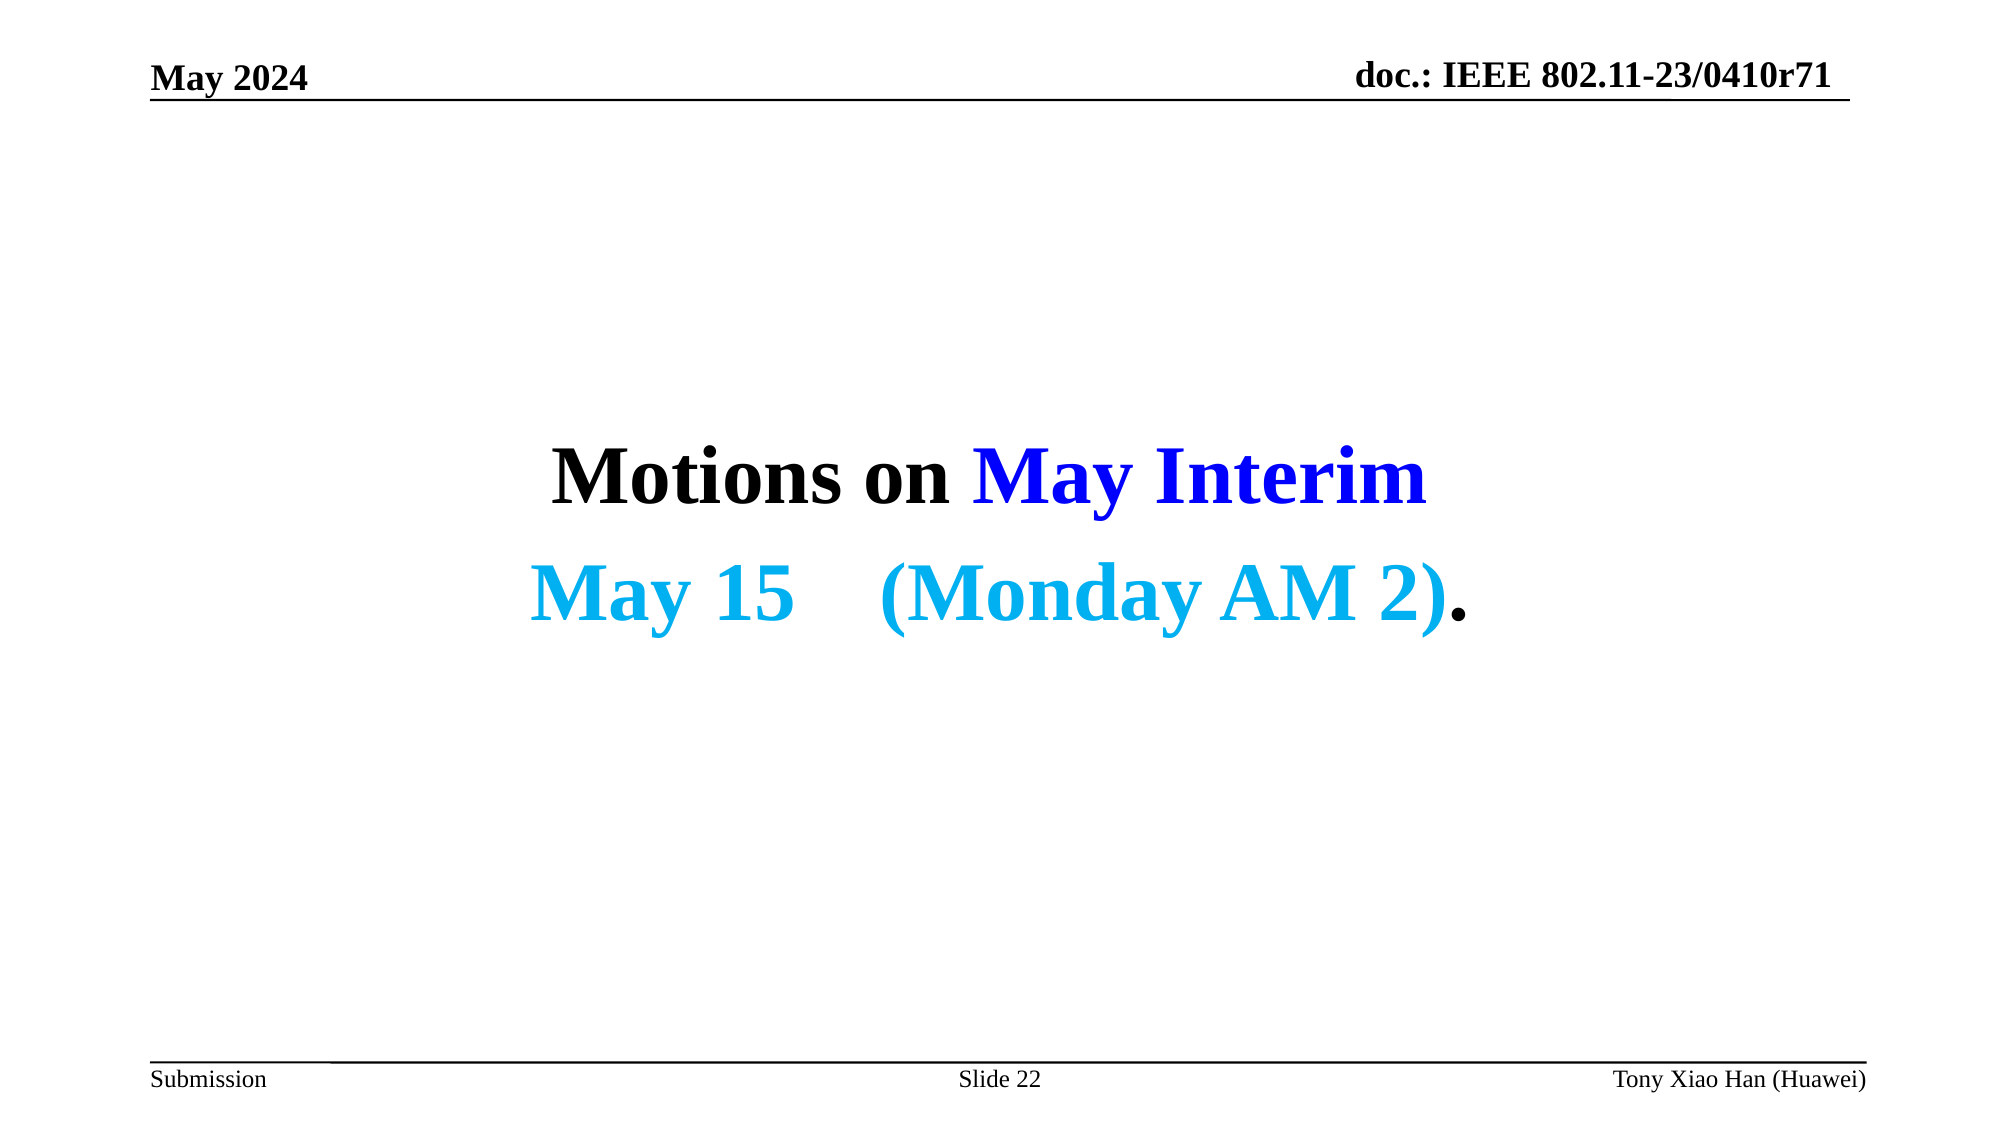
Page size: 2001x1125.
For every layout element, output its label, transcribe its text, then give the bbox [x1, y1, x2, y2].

text_box Motions on May Interim May 15 (Monday AM 2). [362, 412, 1638, 950]
